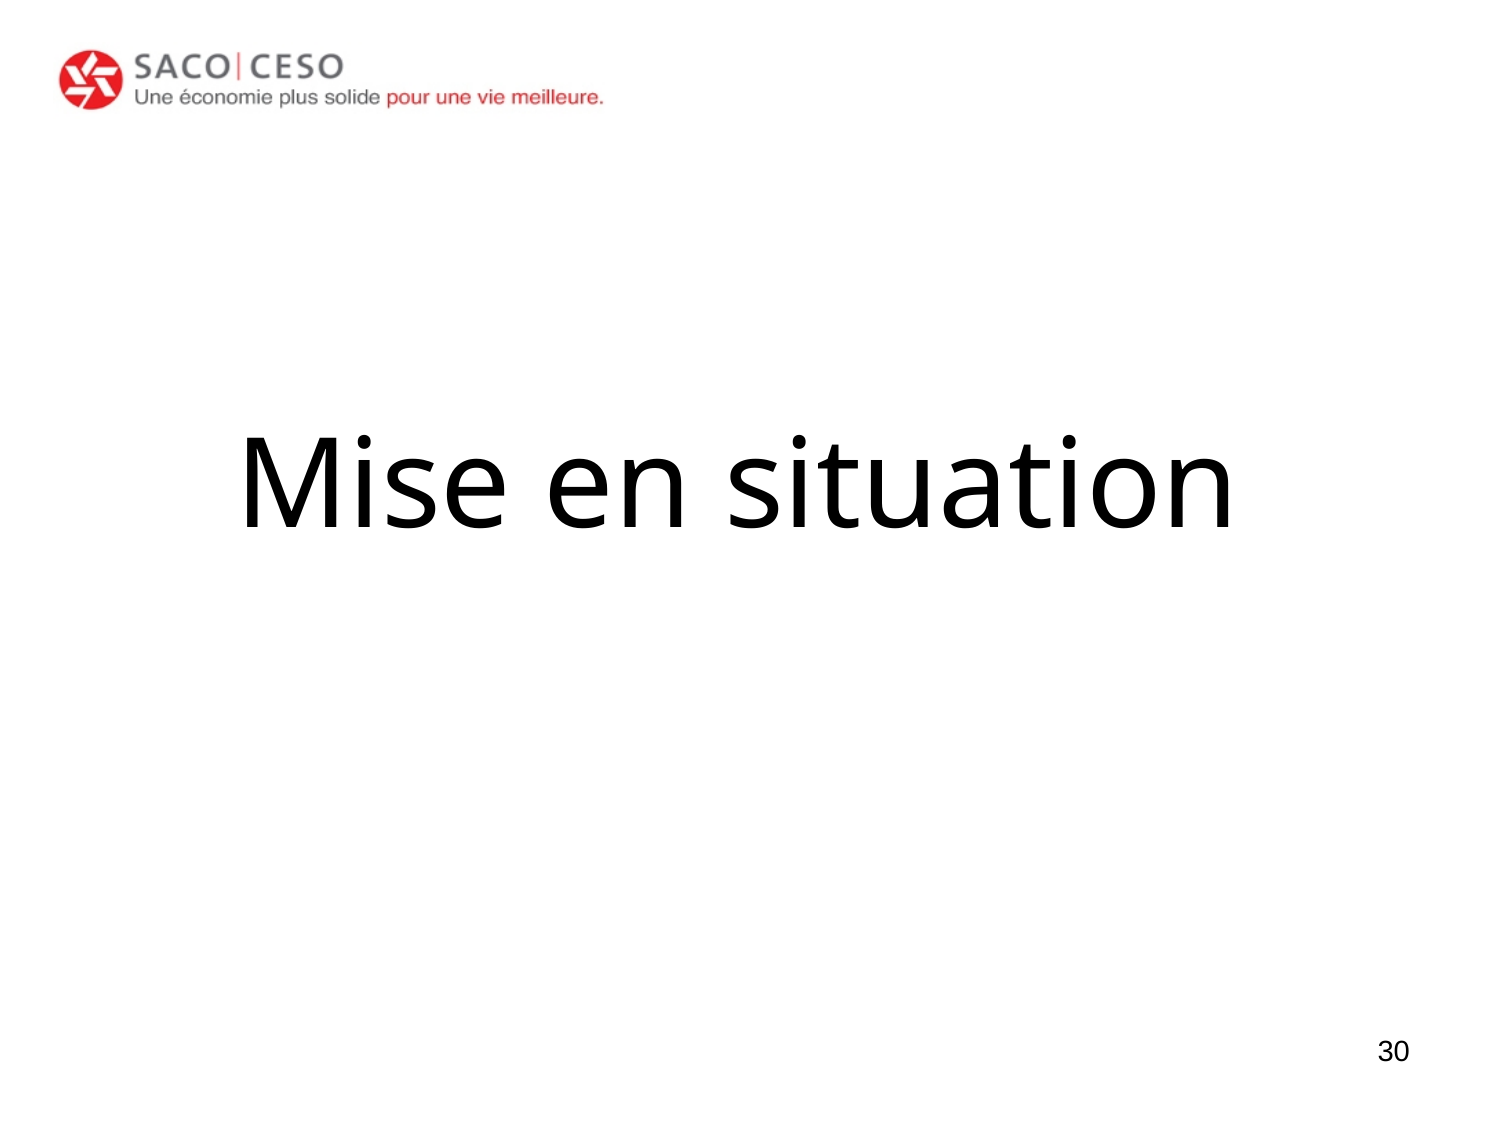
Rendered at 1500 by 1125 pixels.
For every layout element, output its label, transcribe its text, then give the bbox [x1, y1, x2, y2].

text_box Mise en situation [87, 231, 1388, 953]
slide_number 30 [1074, 1024, 1425, 1103]
picture [52, 42, 610, 119]
